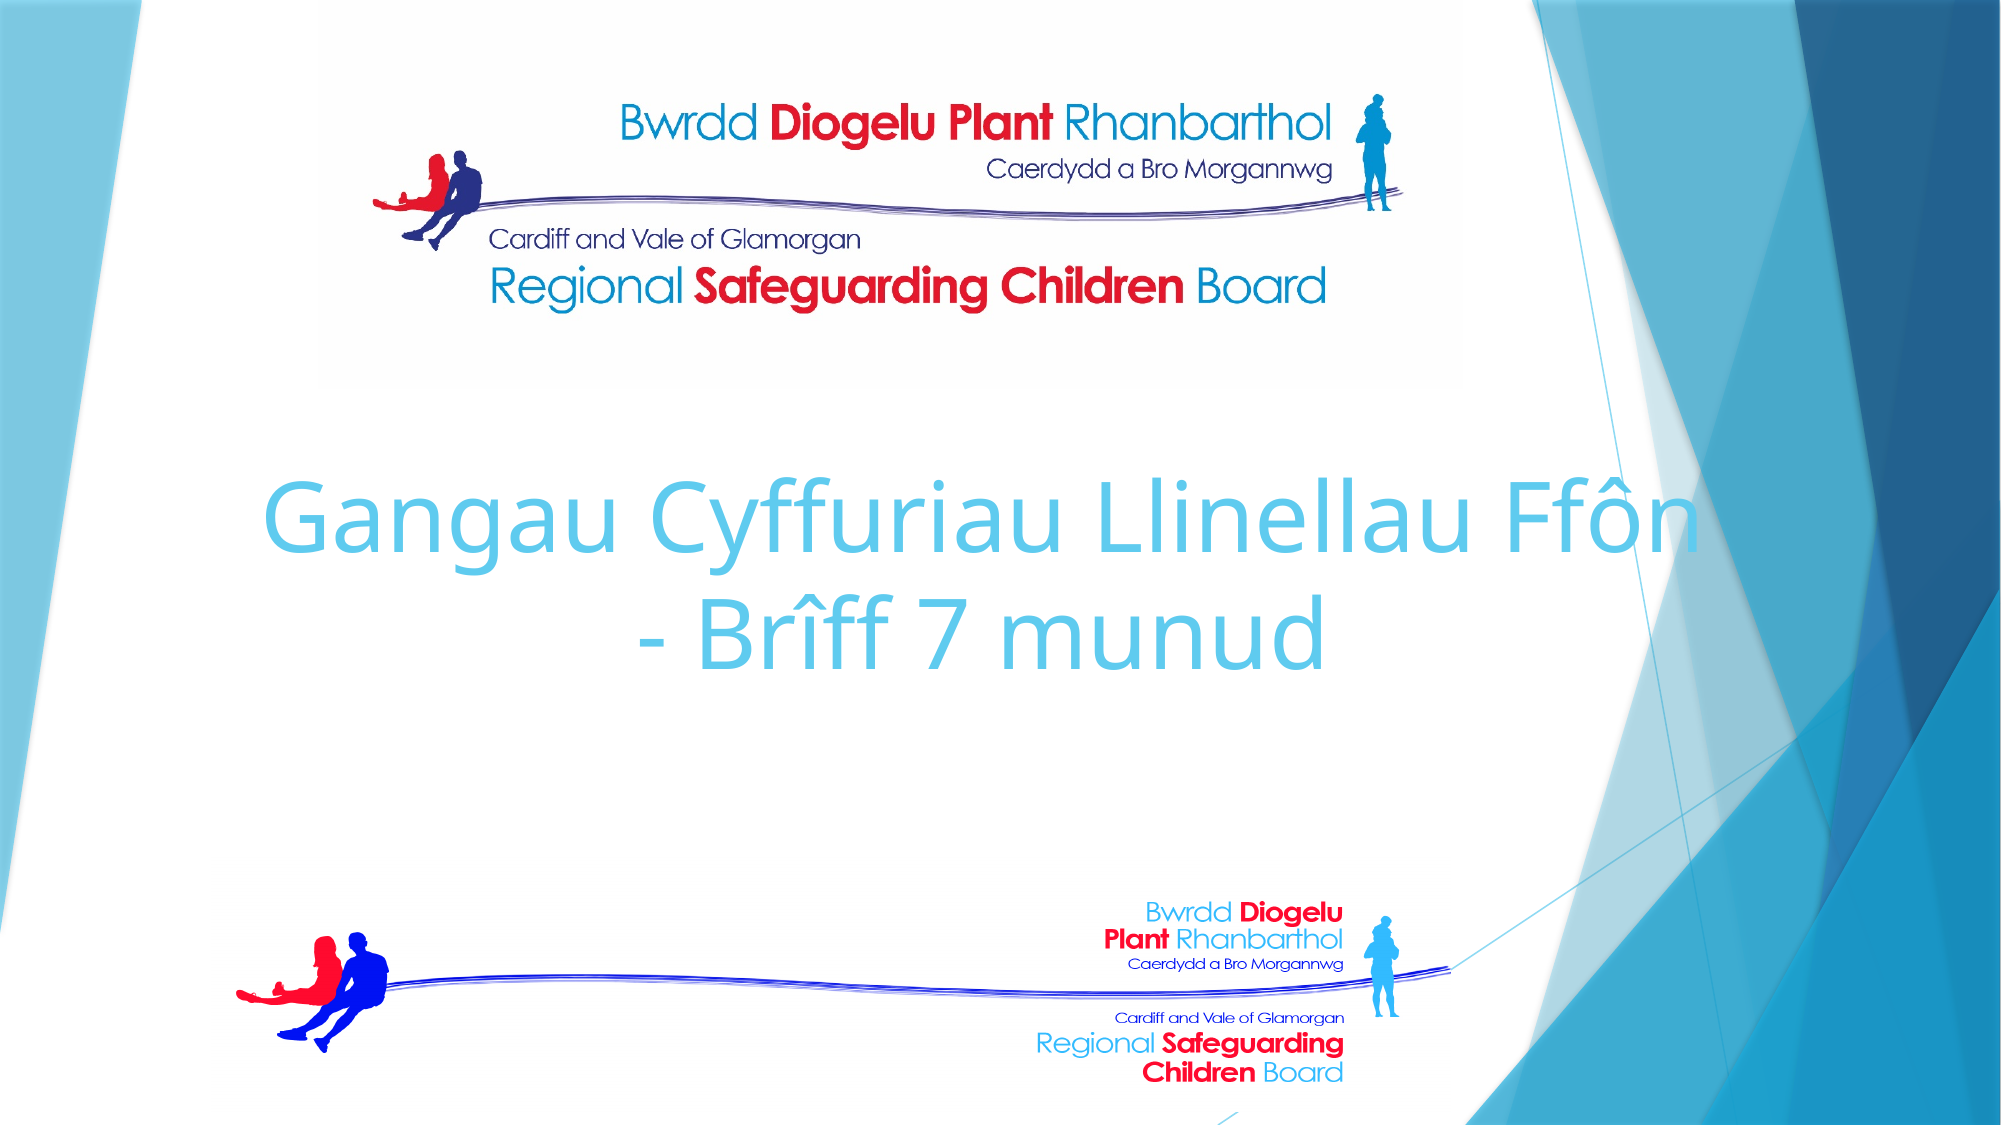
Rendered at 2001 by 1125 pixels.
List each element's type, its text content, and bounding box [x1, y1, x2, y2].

title Gangau Cyffuriau Llinellau Ffôn - Brîff 7 munud [174, 369, 1792, 697]
picture [210, 854, 1452, 1113]
picture [317, 0, 1463, 390]
